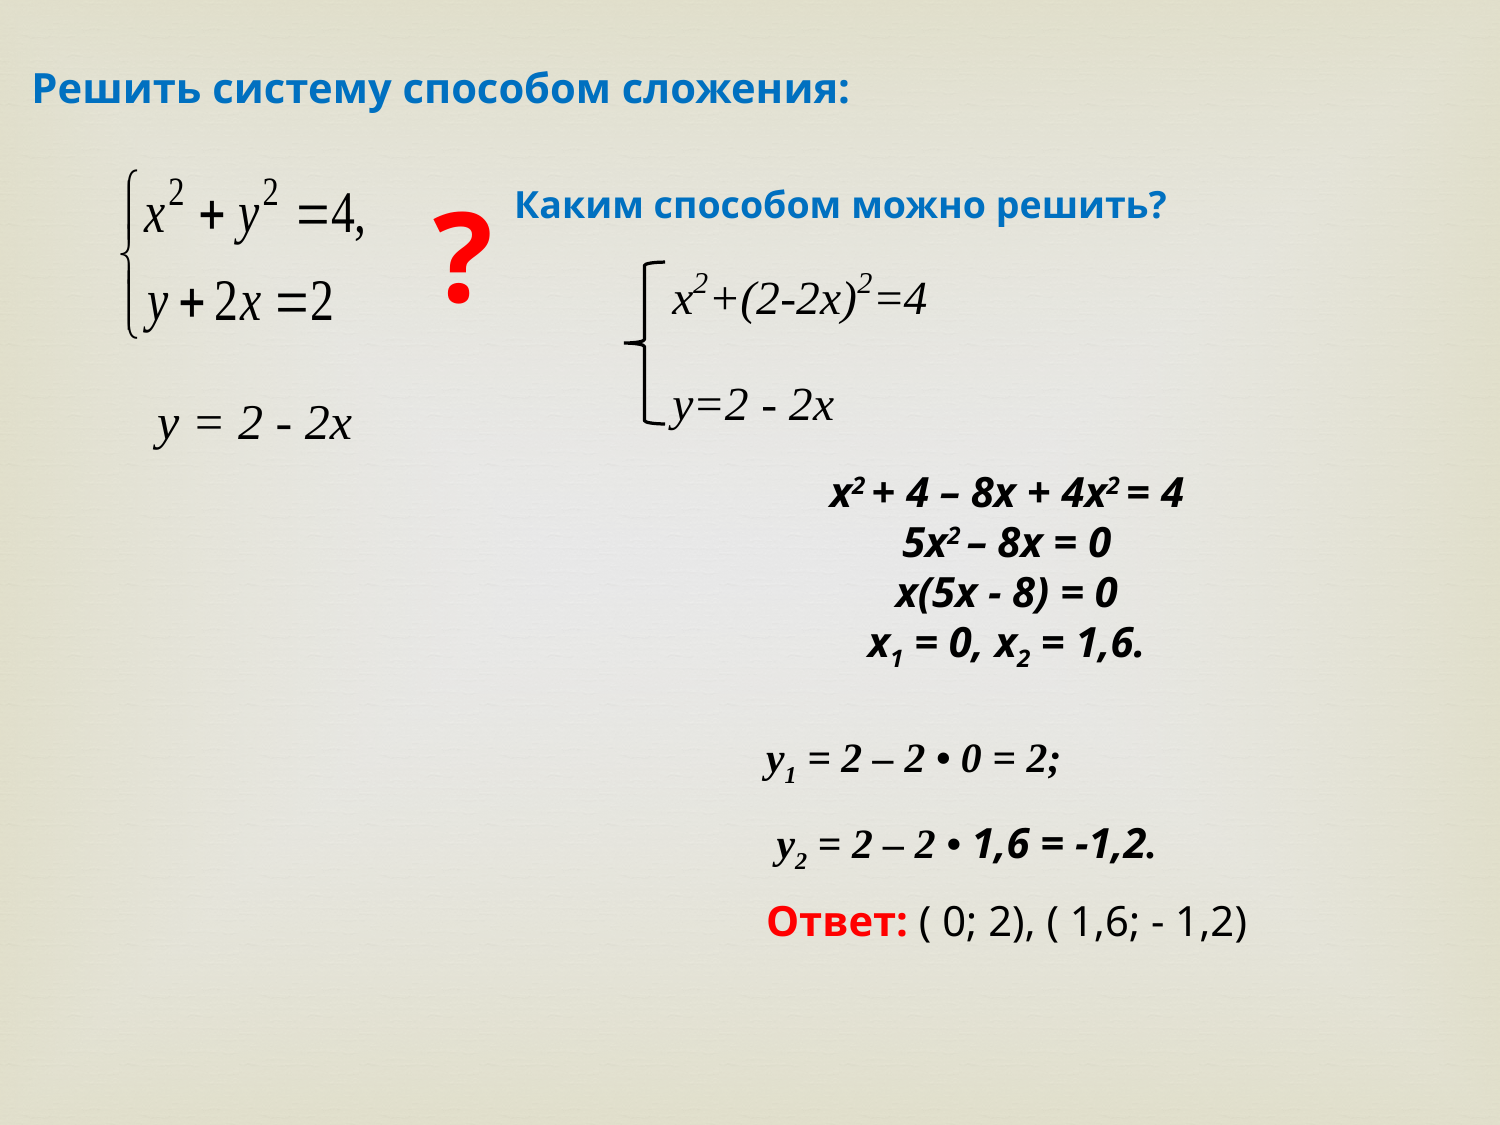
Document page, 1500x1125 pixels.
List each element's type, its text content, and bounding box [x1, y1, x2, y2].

text_box Каким способом можно решить? [499, 173, 1182, 233]
text_box Решить систему способом сложения: [16, 54, 866, 120]
text_box y = 2 - 2x [142, 373, 368, 458]
picture [623, 236, 955, 446]
text_box x2 + 4 – 8x + 4x2 = 4 5x2 – 8x = 0 x(5x - 8) = 0 x1 = 0, x2 = 1,6. y1 = 2 – 2 • 0 = 2; y2 = 2 – 2 • 1,6 = -1,2. Ответ: ( 0; 2), ( 1,6; - 1,2) [751, 458, 1263, 953]
text_box ? [419, 170, 540, 336]
picture [111, 160, 373, 351]
